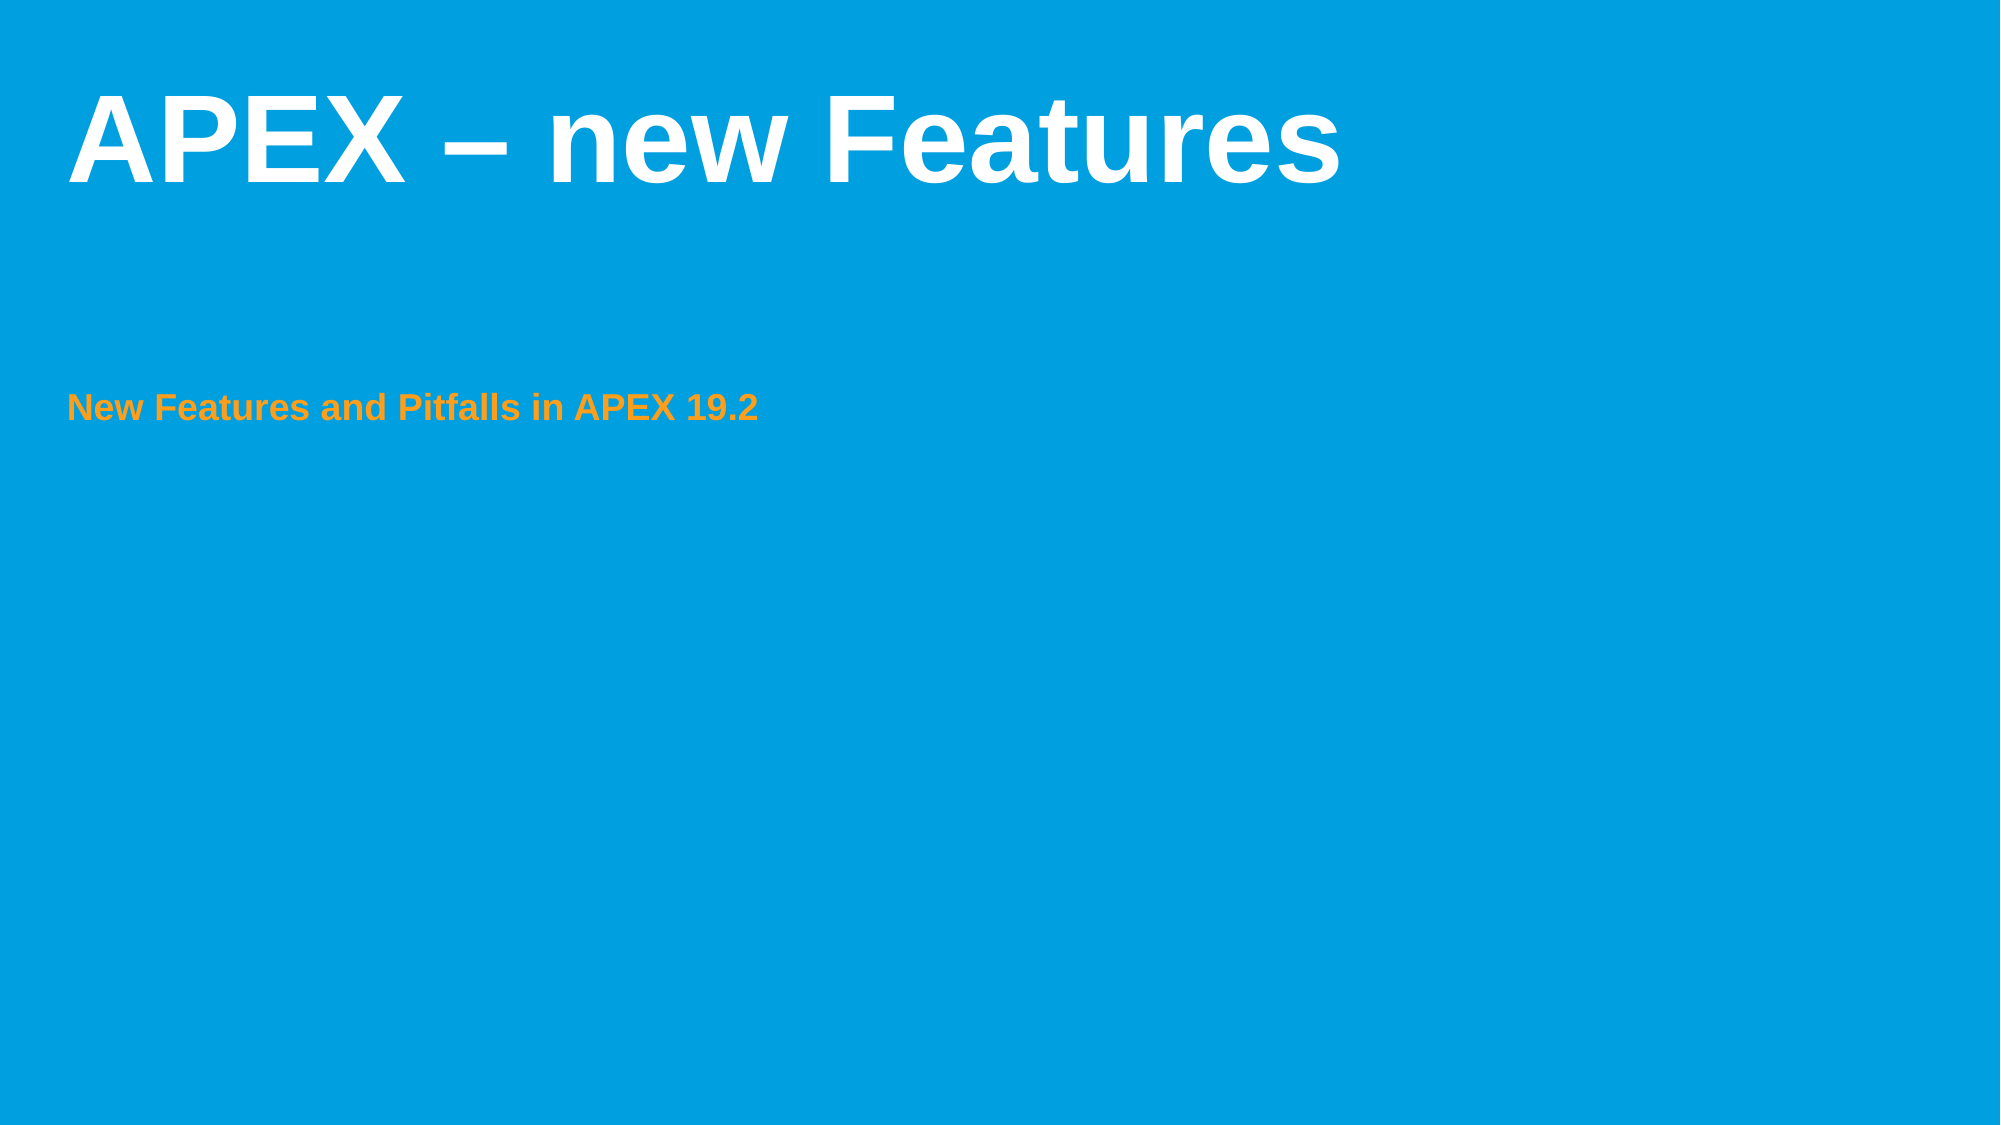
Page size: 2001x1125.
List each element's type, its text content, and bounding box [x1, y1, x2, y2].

title APEX – new Features [66, 57, 1933, 362]
subtitle New Features and Pitfalls in APEX 19.2 [66, 383, 1933, 634]
